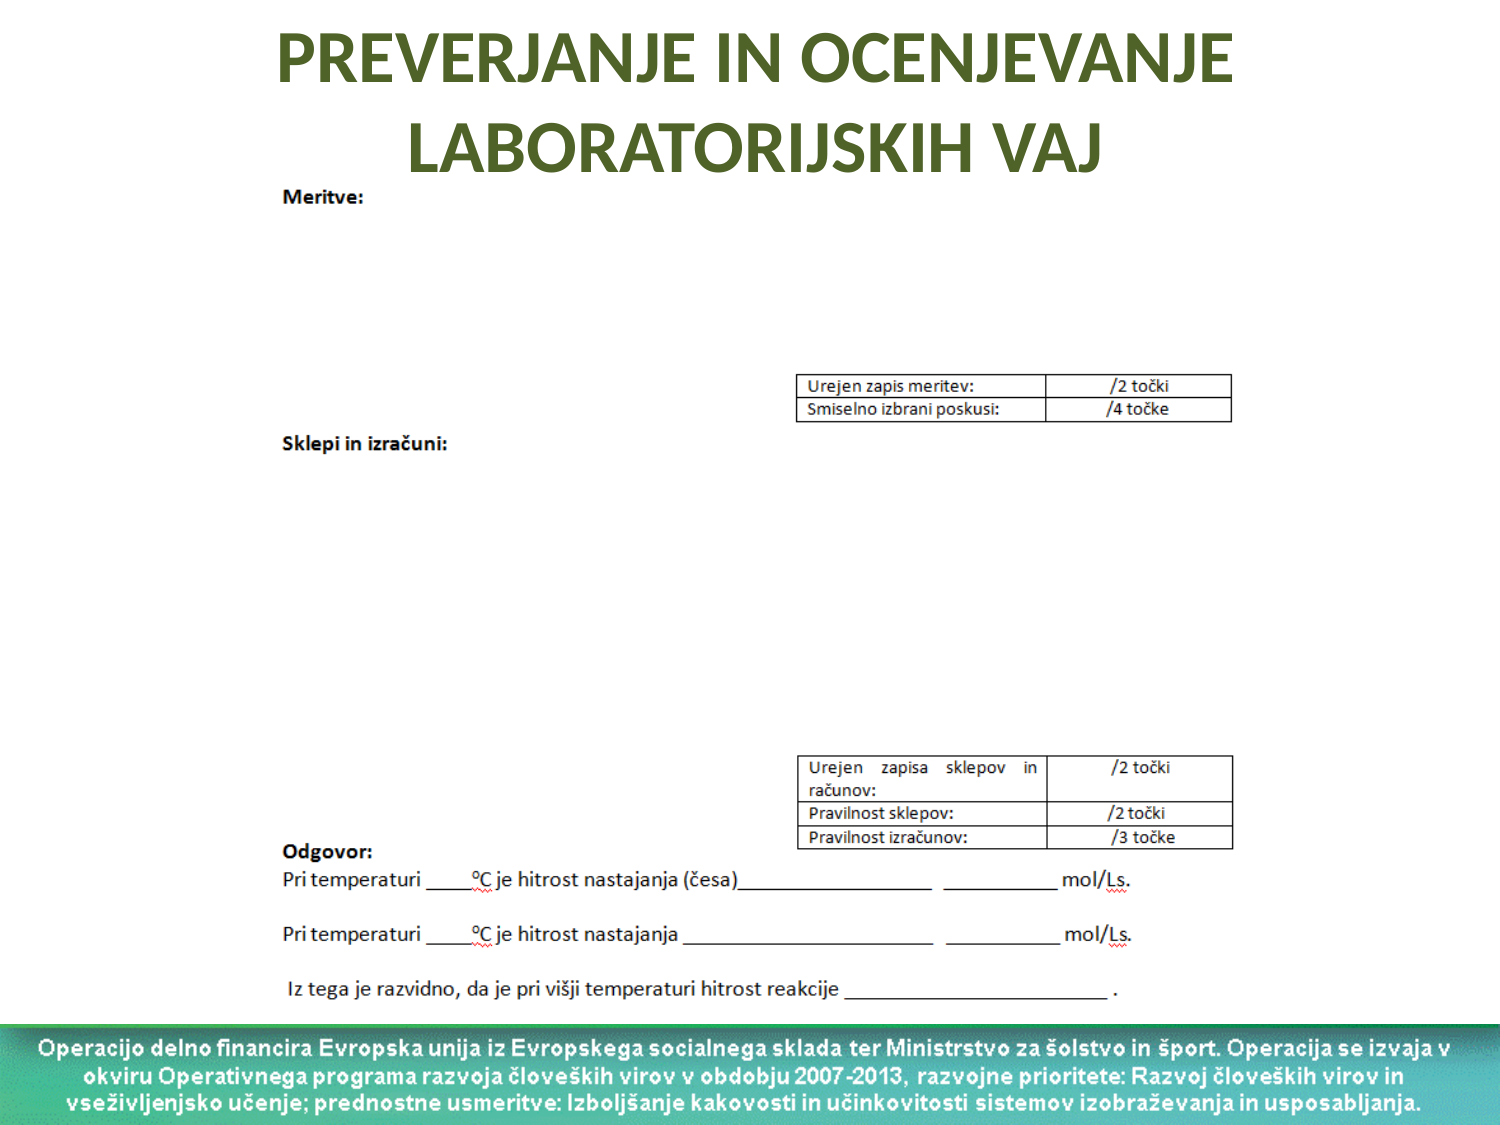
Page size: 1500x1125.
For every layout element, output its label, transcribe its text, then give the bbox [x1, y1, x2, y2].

picture [0, 0, 1500, 1125]
text_box PREVERJANJE IN OCENJEVANJE LABORATORIJSKIH VAJ [41, 0, 1471, 195]
